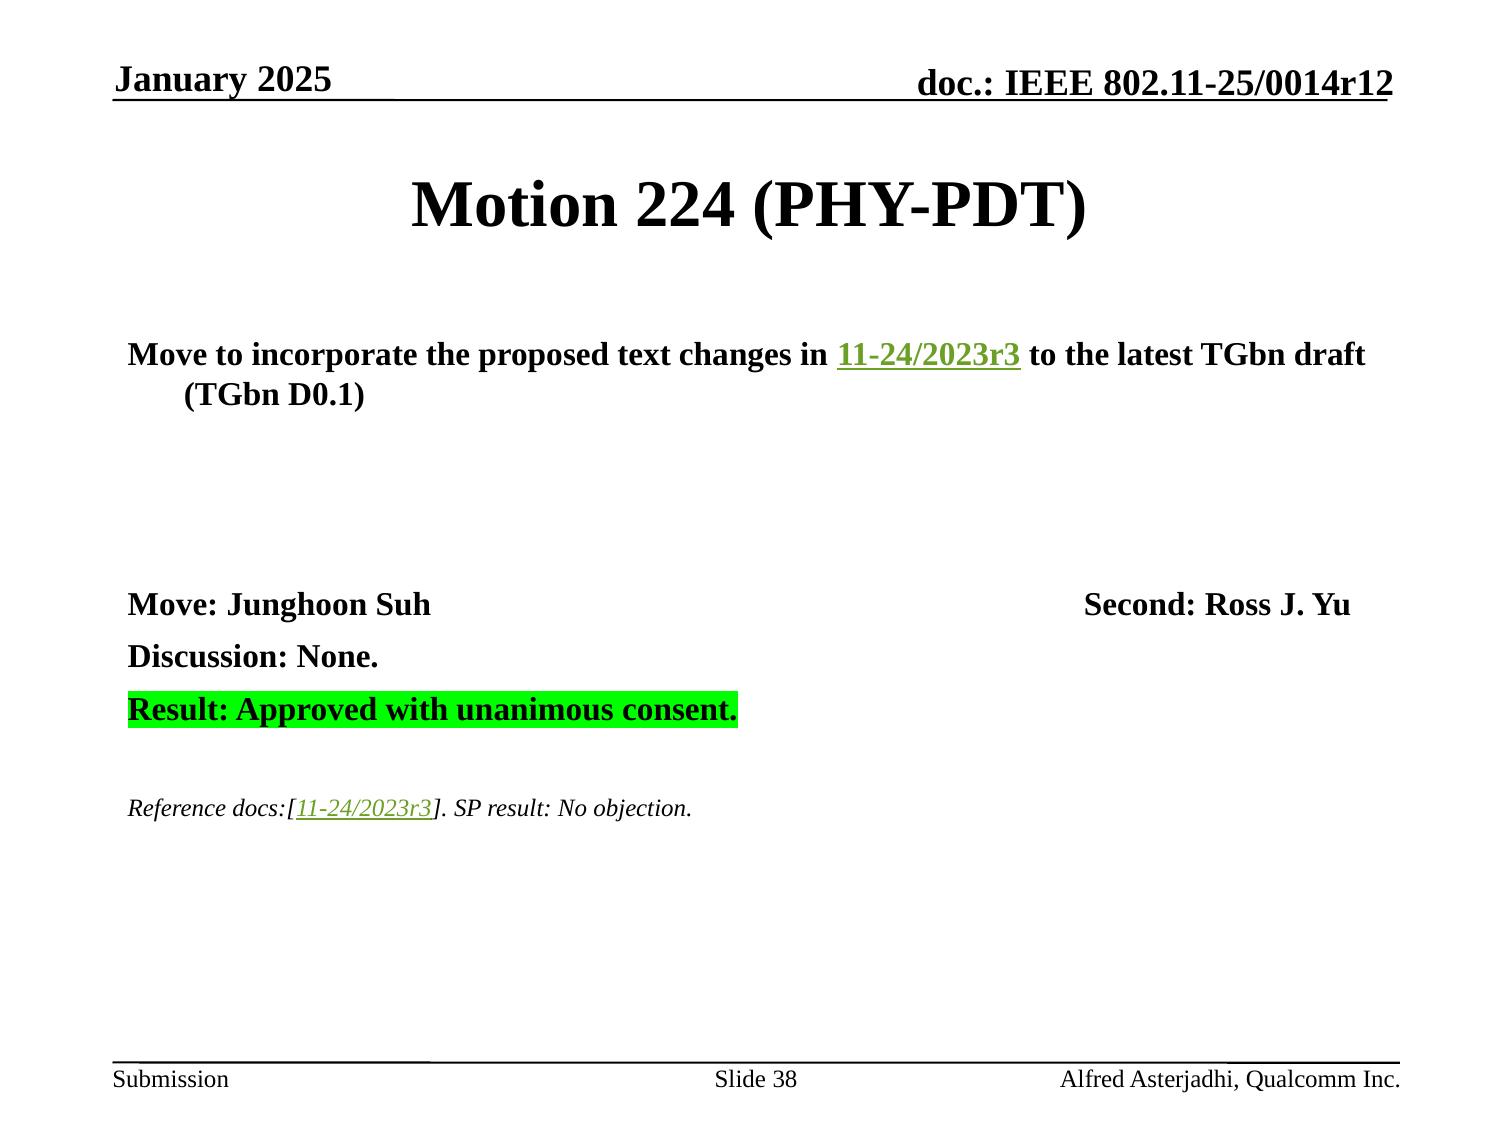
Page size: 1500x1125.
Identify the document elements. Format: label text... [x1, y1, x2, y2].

title Motion 224 (PHY-PDT) [112, 112, 1388, 288]
slide_number Slide 38 [712, 1061, 800, 1123]
list Move to incorporate the proposed text changes in 11-24/2023r3 to the latest TGbn draft (TGbn D0.1) Move: Junghoon Suh Second: Ross J. Yu Discussion: None. Result: Approved with unanimous consent. Reference docs:[11-24/2023r3]. SP result: No objection. [112, 324, 1388, 1000]
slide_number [114, 54, 423, 100]
footer Alfred Asterjadhi, Qualcomm Inc. [878, 1061, 1402, 1093]
